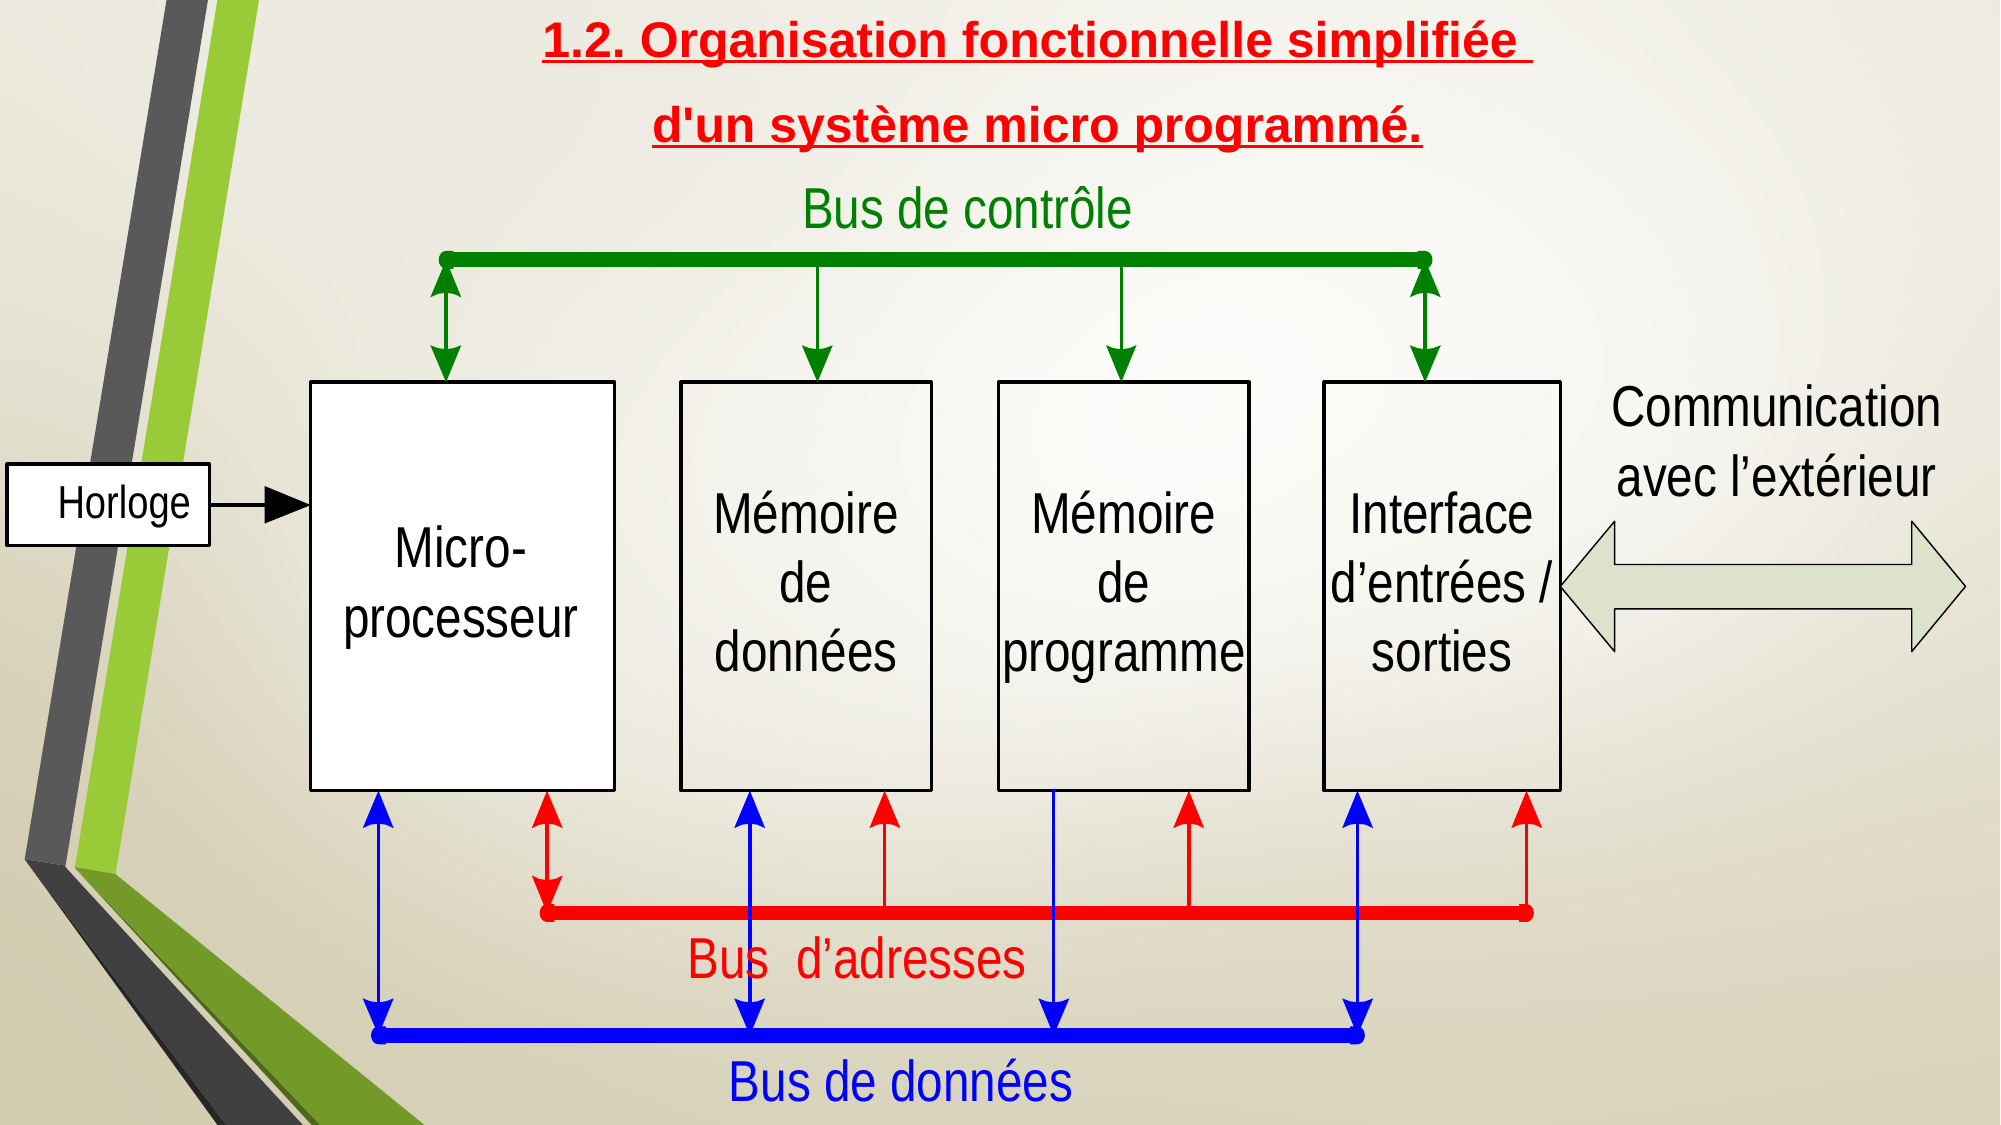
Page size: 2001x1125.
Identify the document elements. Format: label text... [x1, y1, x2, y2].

text_box 1.2. Organisation fonctionnelle simplifiée d'un système micro programmé. [0, 0, 2000, 160]
picture [0, 160, 1973, 1125]
